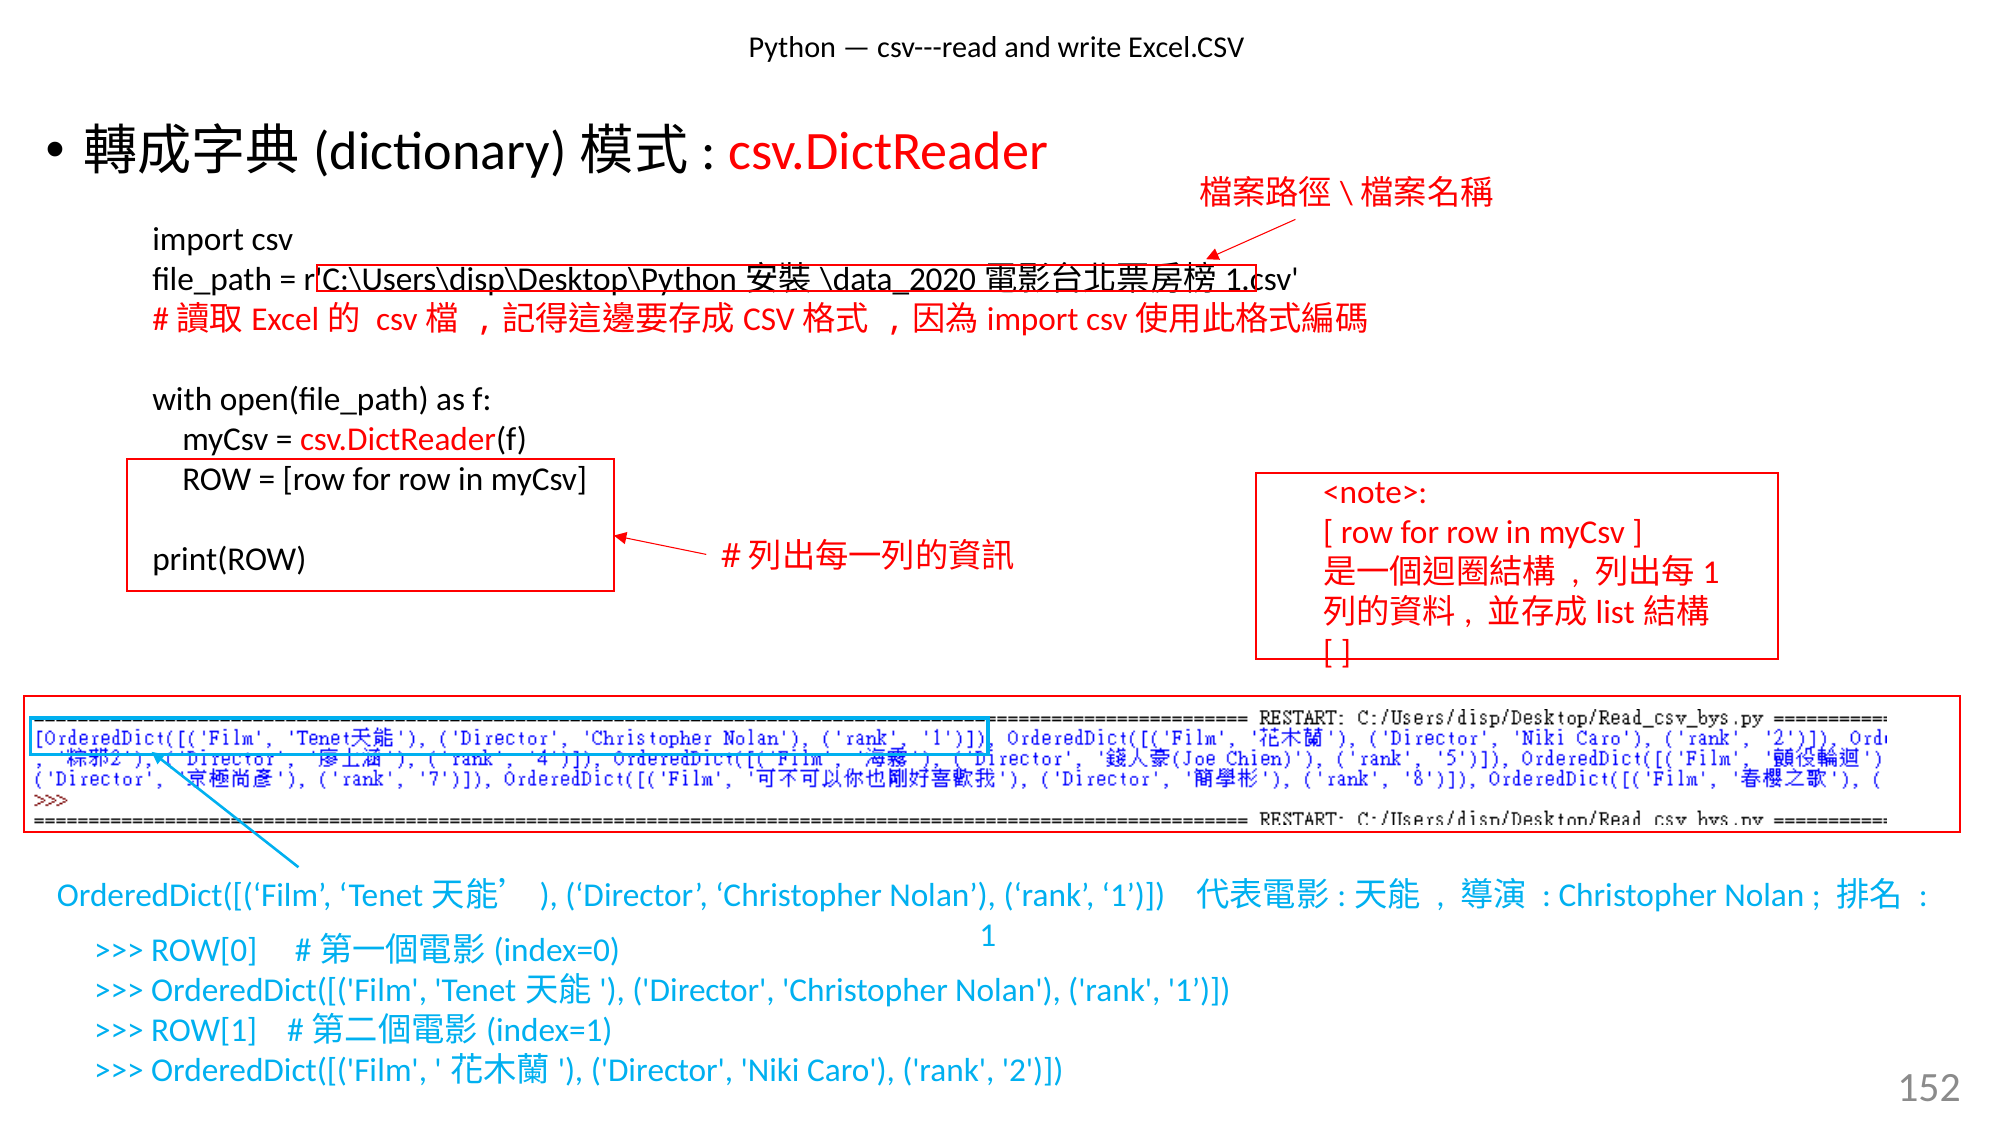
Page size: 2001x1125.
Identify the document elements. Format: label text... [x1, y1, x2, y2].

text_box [23, 695, 1961, 922]
text_box [126, 458, 615, 592]
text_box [137, 163, 1956, 589]
text_box >>> ROW[0] #第一個電影(index=0) >>> OrderedDict([('Film', 'Tenet天能'), ('Director', 'Christopher Nolan'), ('rank', '1’)]) >>> ROW[1] #第二個電影(index=1) >>> OrderedDict([('Film', '花木蘭'), ('Director', 'Niki Caro'), ('rank', '2')]) [79, 920, 1976, 1096]
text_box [1256, 462, 1778, 660]
slide_number 152 [1526, 1054, 1977, 1115]
list 轉成字典(dictionary)模式: csv.DictReader [30, 115, 1977, 1014]
title Python — csv---read and write Excel.CSV [137, 23, 1863, 72]
